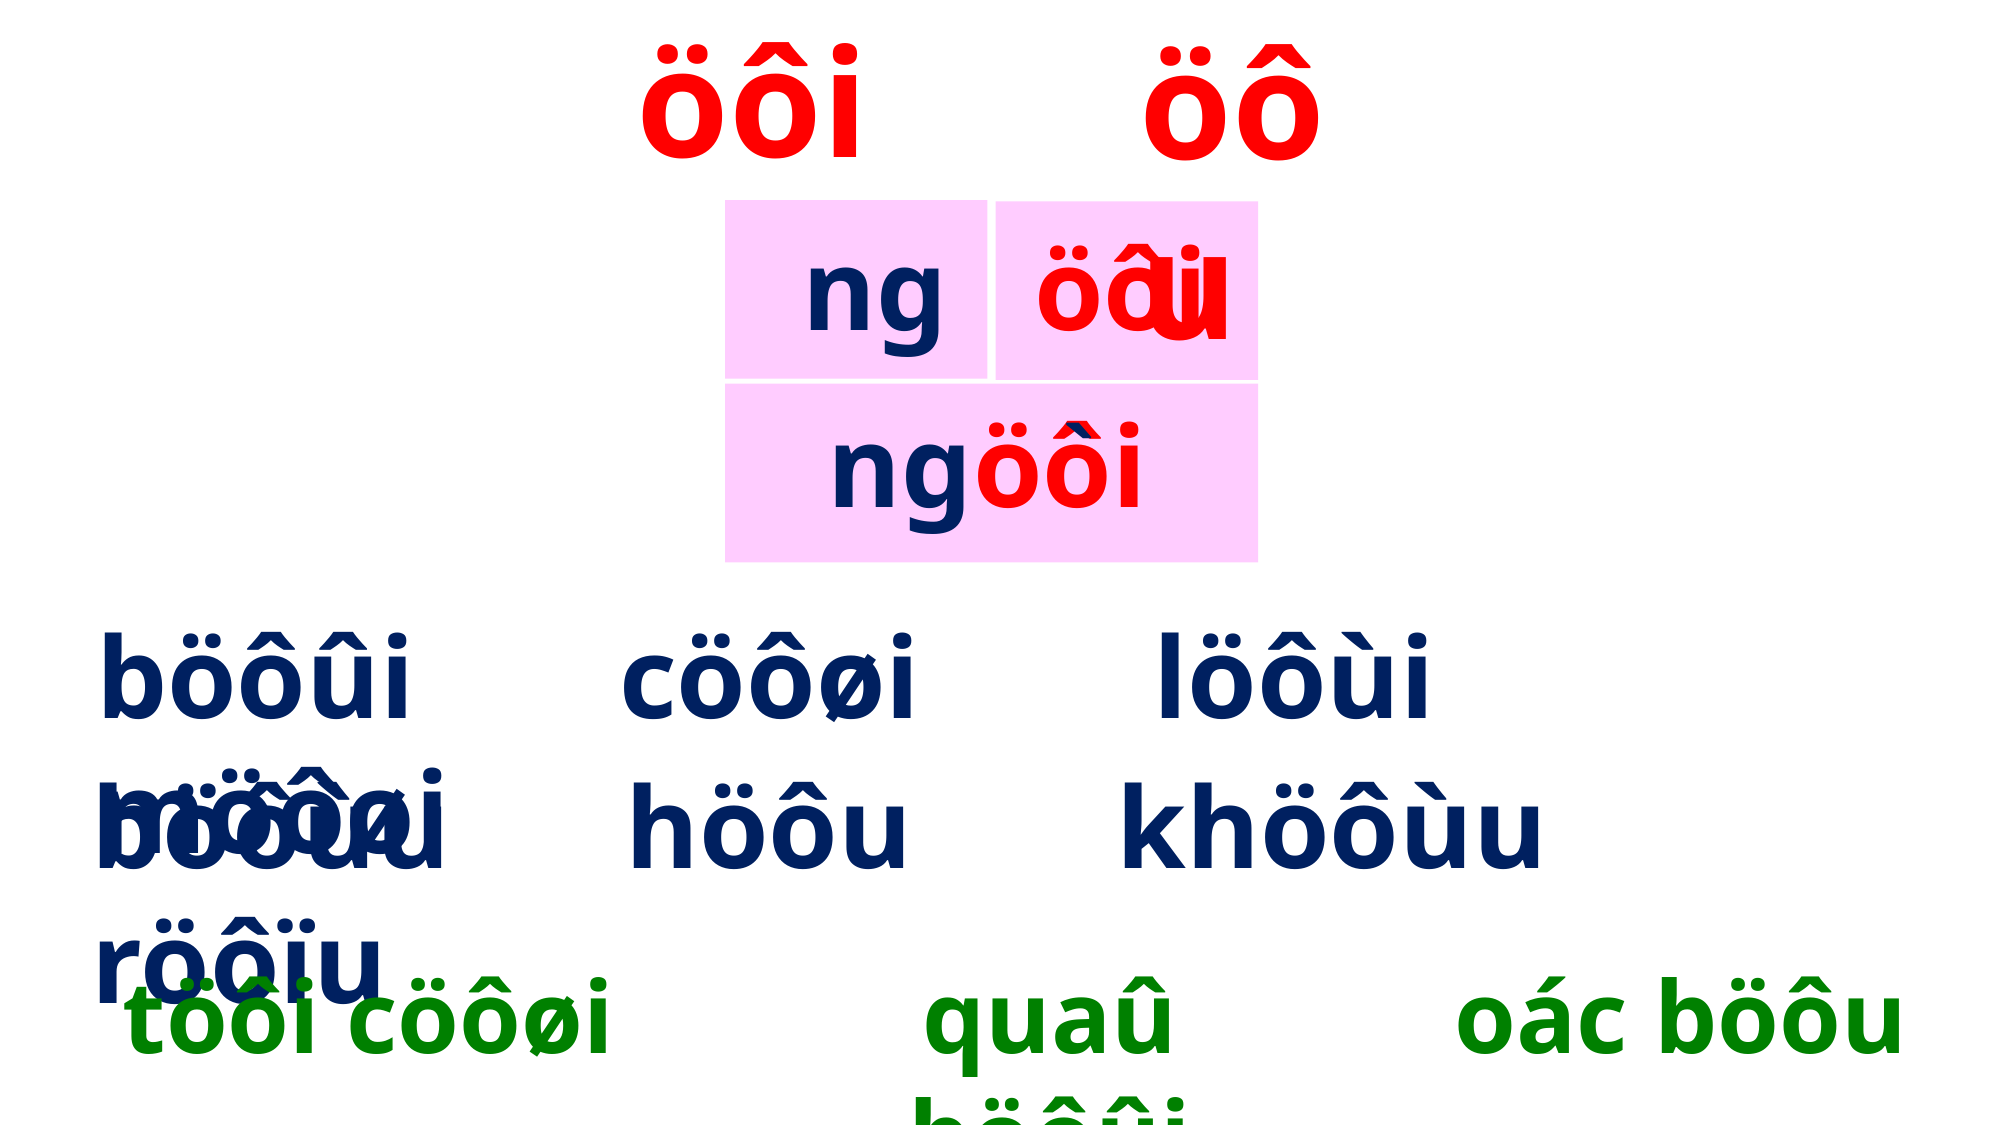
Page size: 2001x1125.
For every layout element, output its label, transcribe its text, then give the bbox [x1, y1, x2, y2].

text_box öôi [622, 0, 900, 195]
text_box oác böôu [1412, 937, 1950, 1113]
text_box öôu [1124, 2, 1438, 377]
text_box quaû böôûi [749, 937, 1350, 1113]
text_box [724, 199, 1259, 563]
text_box böôùu höôu khöôùu röôïu [76, 748, 1915, 1034]
text_box töôi cöôøi [62, 937, 675, 1113]
text_box böôûi cöôøi löôùi möôøi [81, 598, 1982, 884]
